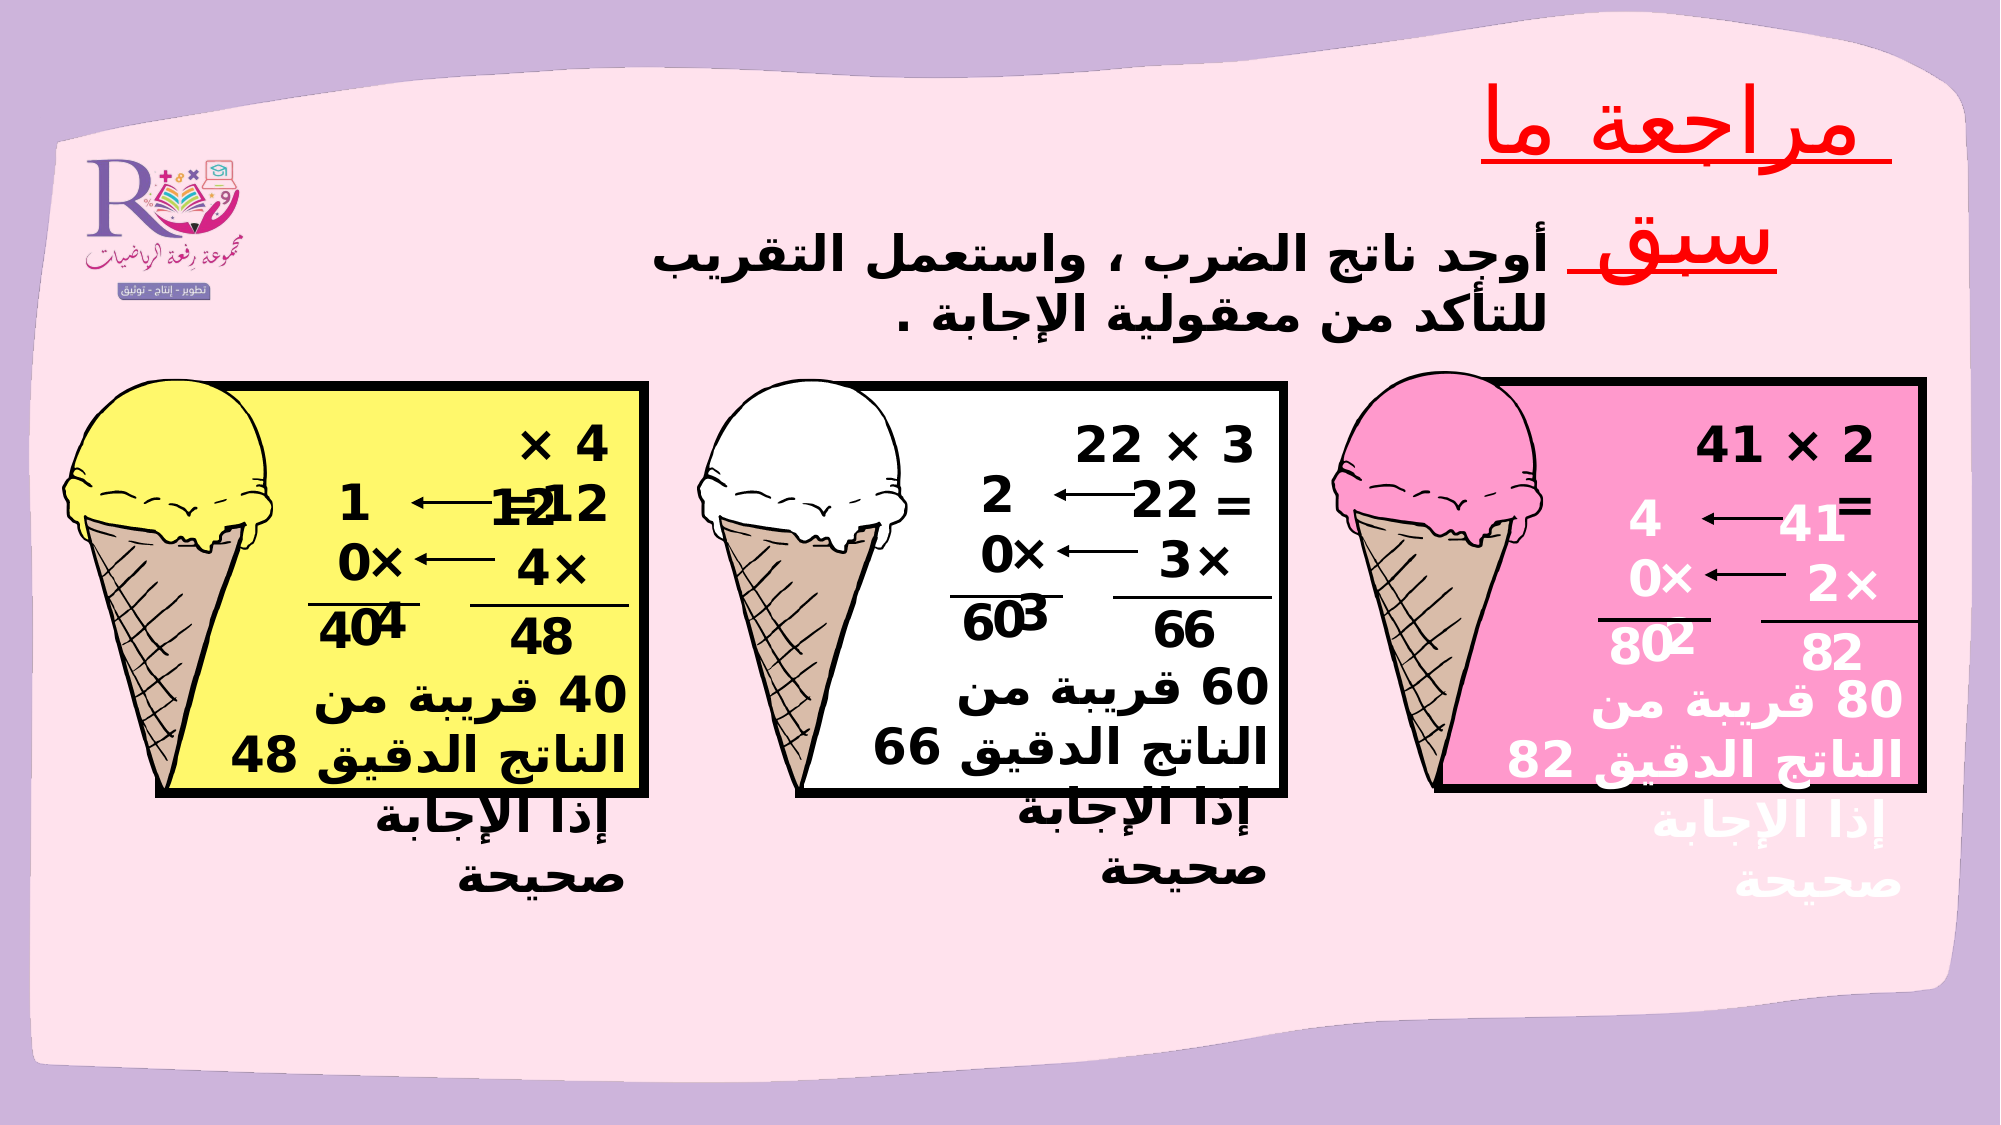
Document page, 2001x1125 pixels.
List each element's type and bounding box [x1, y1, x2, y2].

text_box [1760, 483, 1920, 622]
picture [0, 0, 2000, 1110]
text_box [650, 337, 1284, 807]
text_box [40, 337, 644, 826]
text_box [1312, 342, 1923, 796]
text_box [470, 467, 630, 606]
text_box [1112, 459, 1272, 598]
